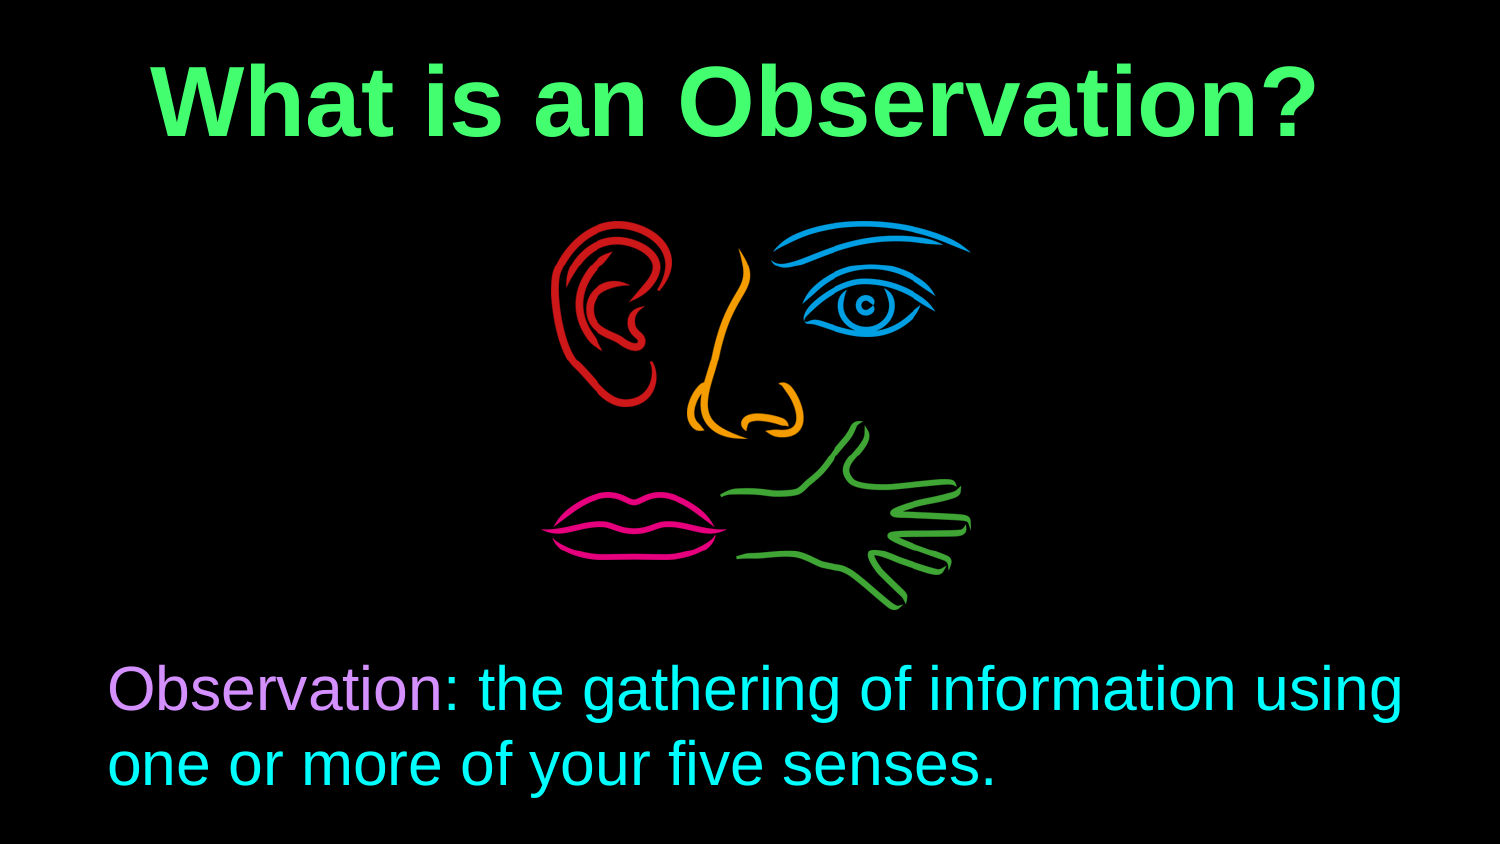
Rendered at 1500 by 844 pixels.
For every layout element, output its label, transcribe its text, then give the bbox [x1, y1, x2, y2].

picture [519, 171, 994, 646]
text_box Observation: the gathering of information using one or more of your five senses. [92, 633, 1448, 826]
title What is an Observation? [13, 7, 1487, 172]
